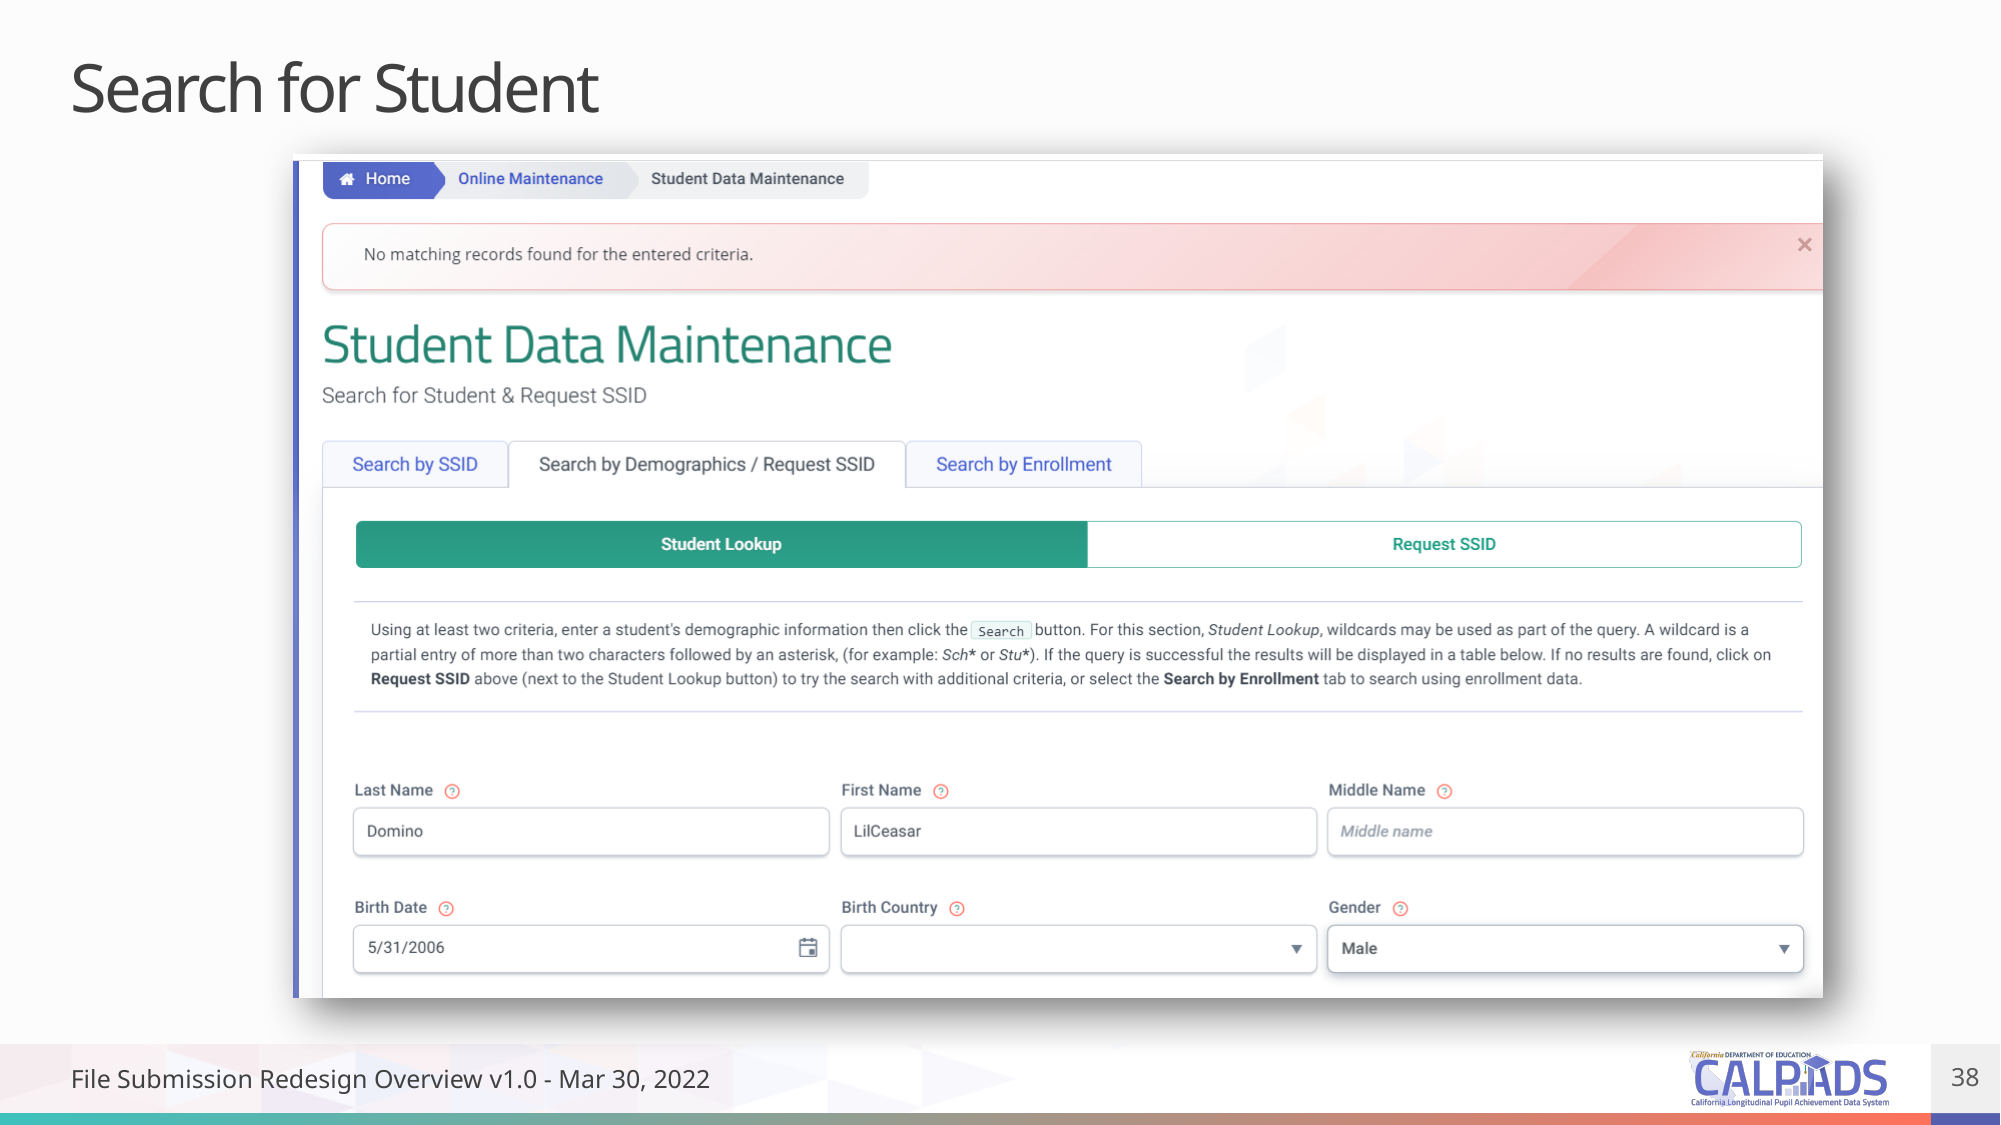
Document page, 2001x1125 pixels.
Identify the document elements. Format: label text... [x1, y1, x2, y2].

footer File Submission Redesign Overview v1.0 - Mar 30, 2022 [70, 1044, 969, 1112]
slide_number 38 [1931, 1044, 2000, 1114]
picture [0, 1044, 1931, 1113]
picture [293, 154, 1823, 998]
title Search for Student [70, 54, 1932, 126]
